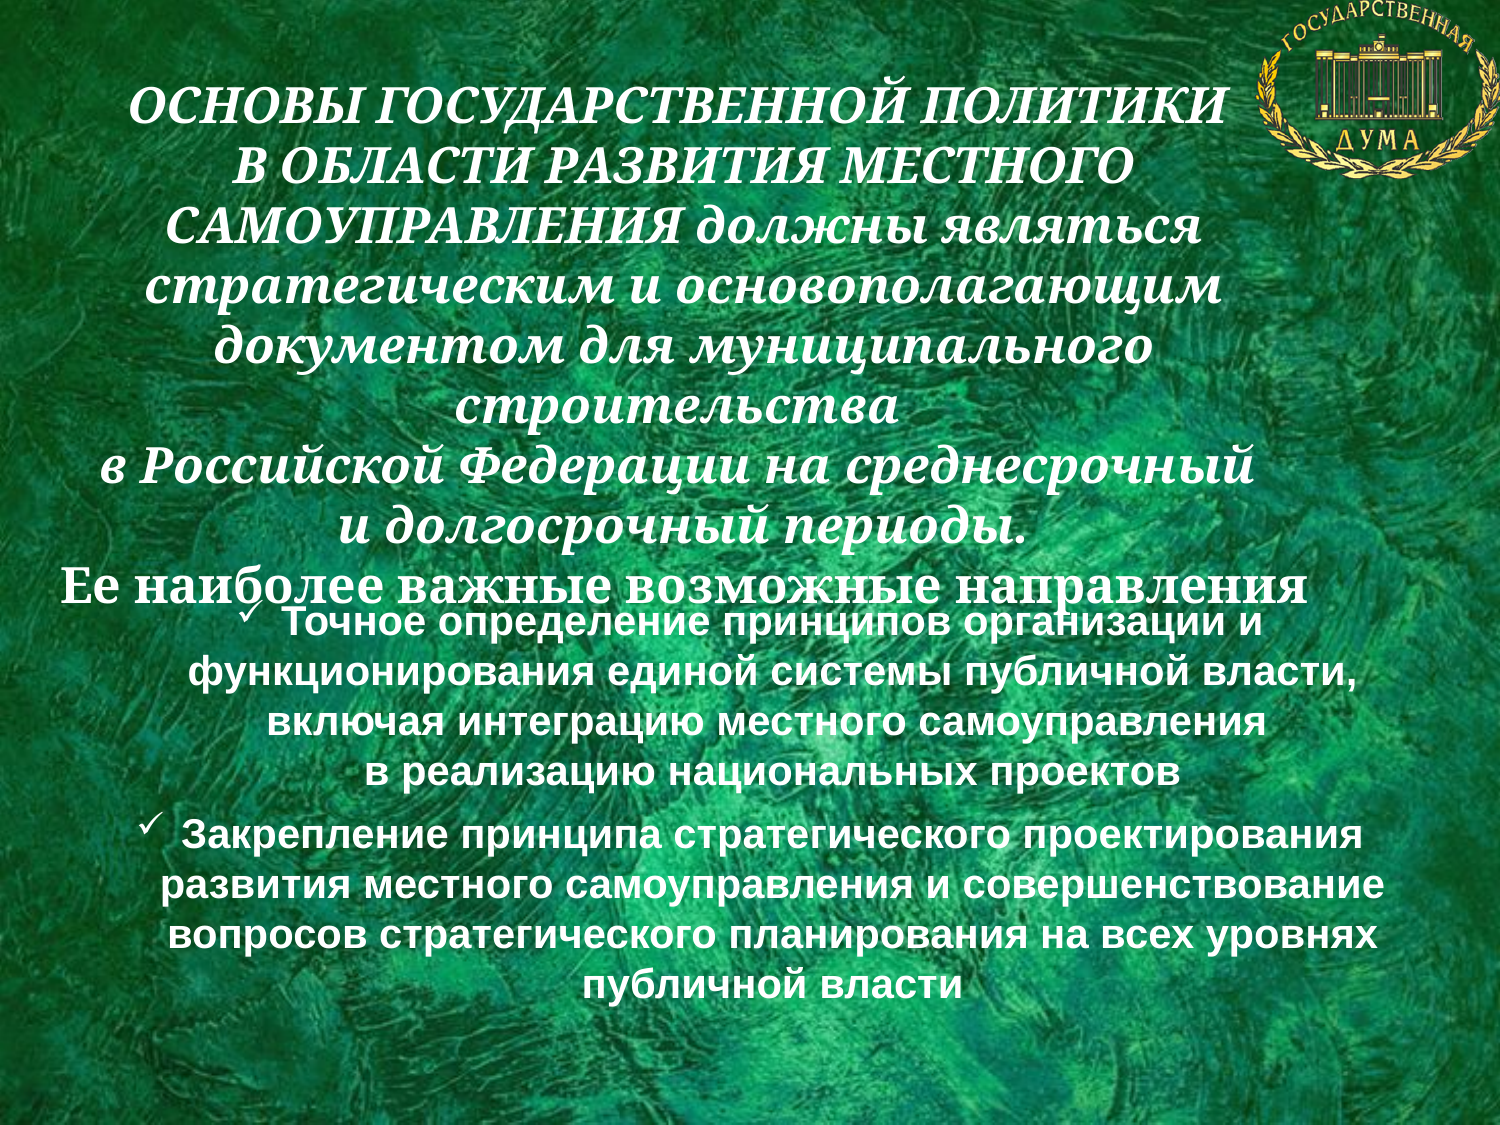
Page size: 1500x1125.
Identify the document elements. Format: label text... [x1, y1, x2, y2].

text_box ОСНОВЫ ГОСУДАРСТВЕННОЙ ПОЛИТИКИ В ОБЛАСТИ РАЗВИТИЯ МЕСТНОГО САМОУПРАВЛЕНИЯ должны являться стратегическим и основополагающим документом для муниципального строительства в Российской Федерации на среднесрочный и долгосрочный периоды. Ее наиболее важные возможные направления [0, 66, 1381, 682]
picture [0, 0, 1500, 1125]
list Точное определение принципов организации и функционирования единой системы публичной власти, включая интеграцию местного самоуправления в реализацию национальных проектов Закрепление принципа стратегического проектирования развития местного самоуправления и совершенствование вопросов стратегического планирования на всех уровнях публичной власти [75, 586, 1426, 1099]
